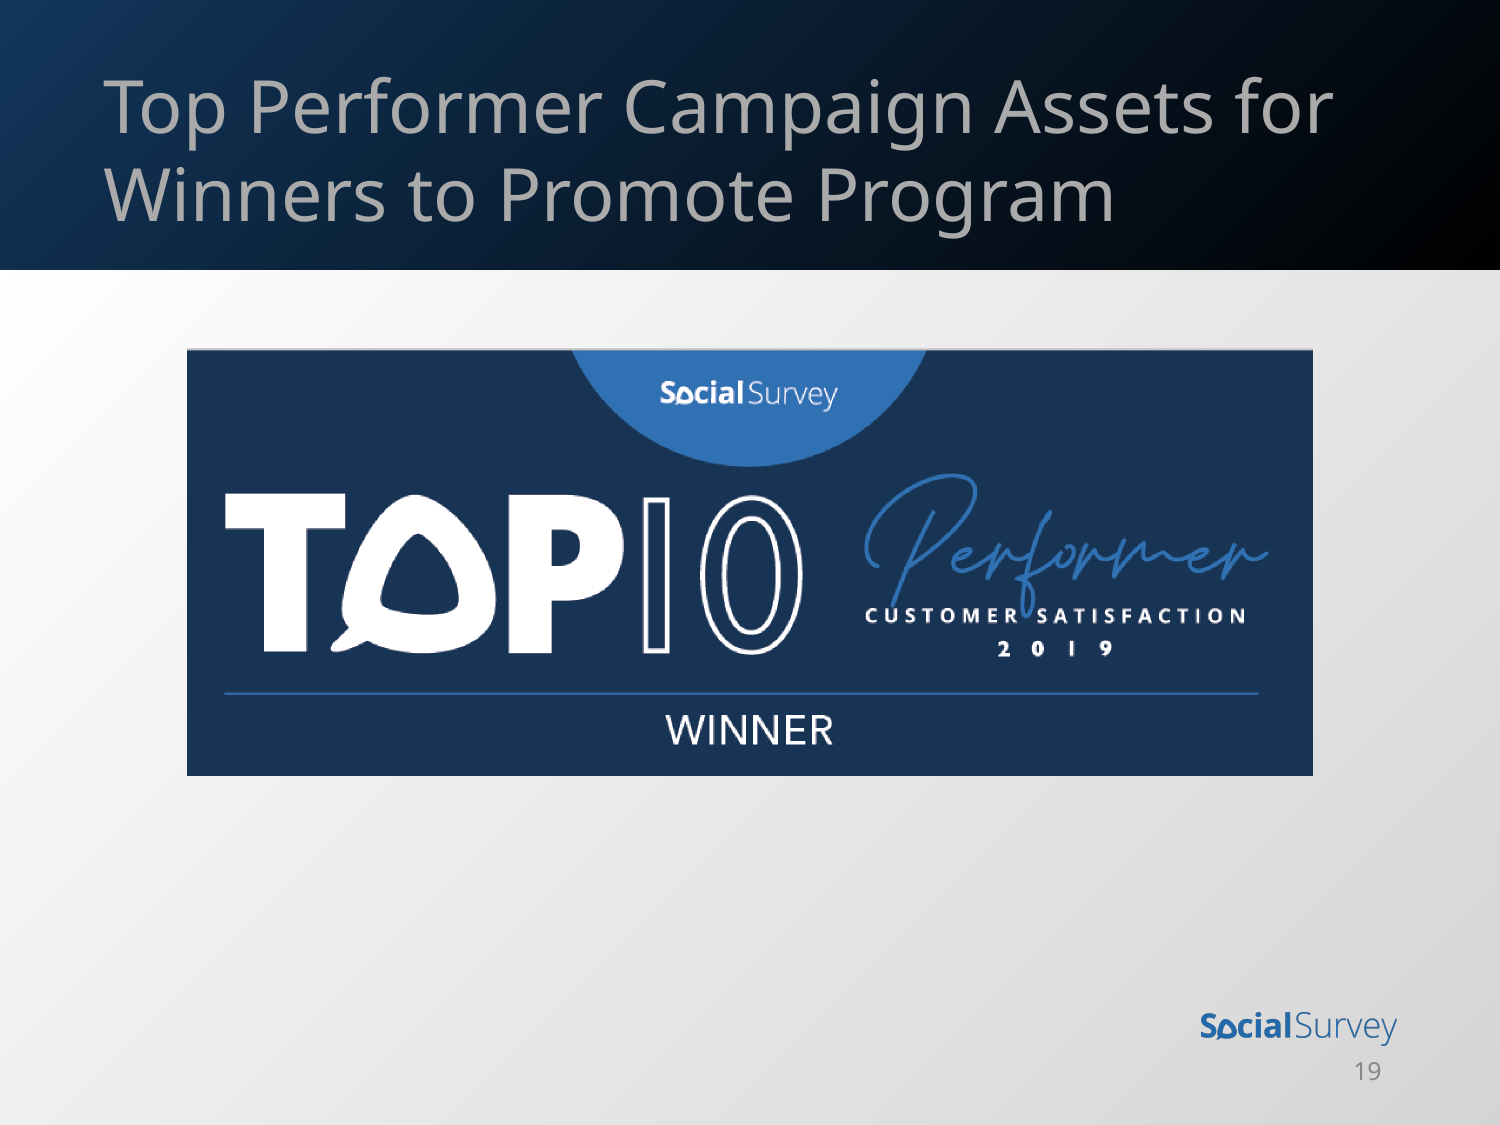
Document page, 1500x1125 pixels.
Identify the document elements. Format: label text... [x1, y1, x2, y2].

title Top Performer Campaign Assets for Winners to Promote Program [103, 59, 1397, 240]
picture [1201, 1012, 1397, 1042]
slide_number 19 [1059, 1042, 1397, 1103]
picture [187, 348, 1313, 777]
